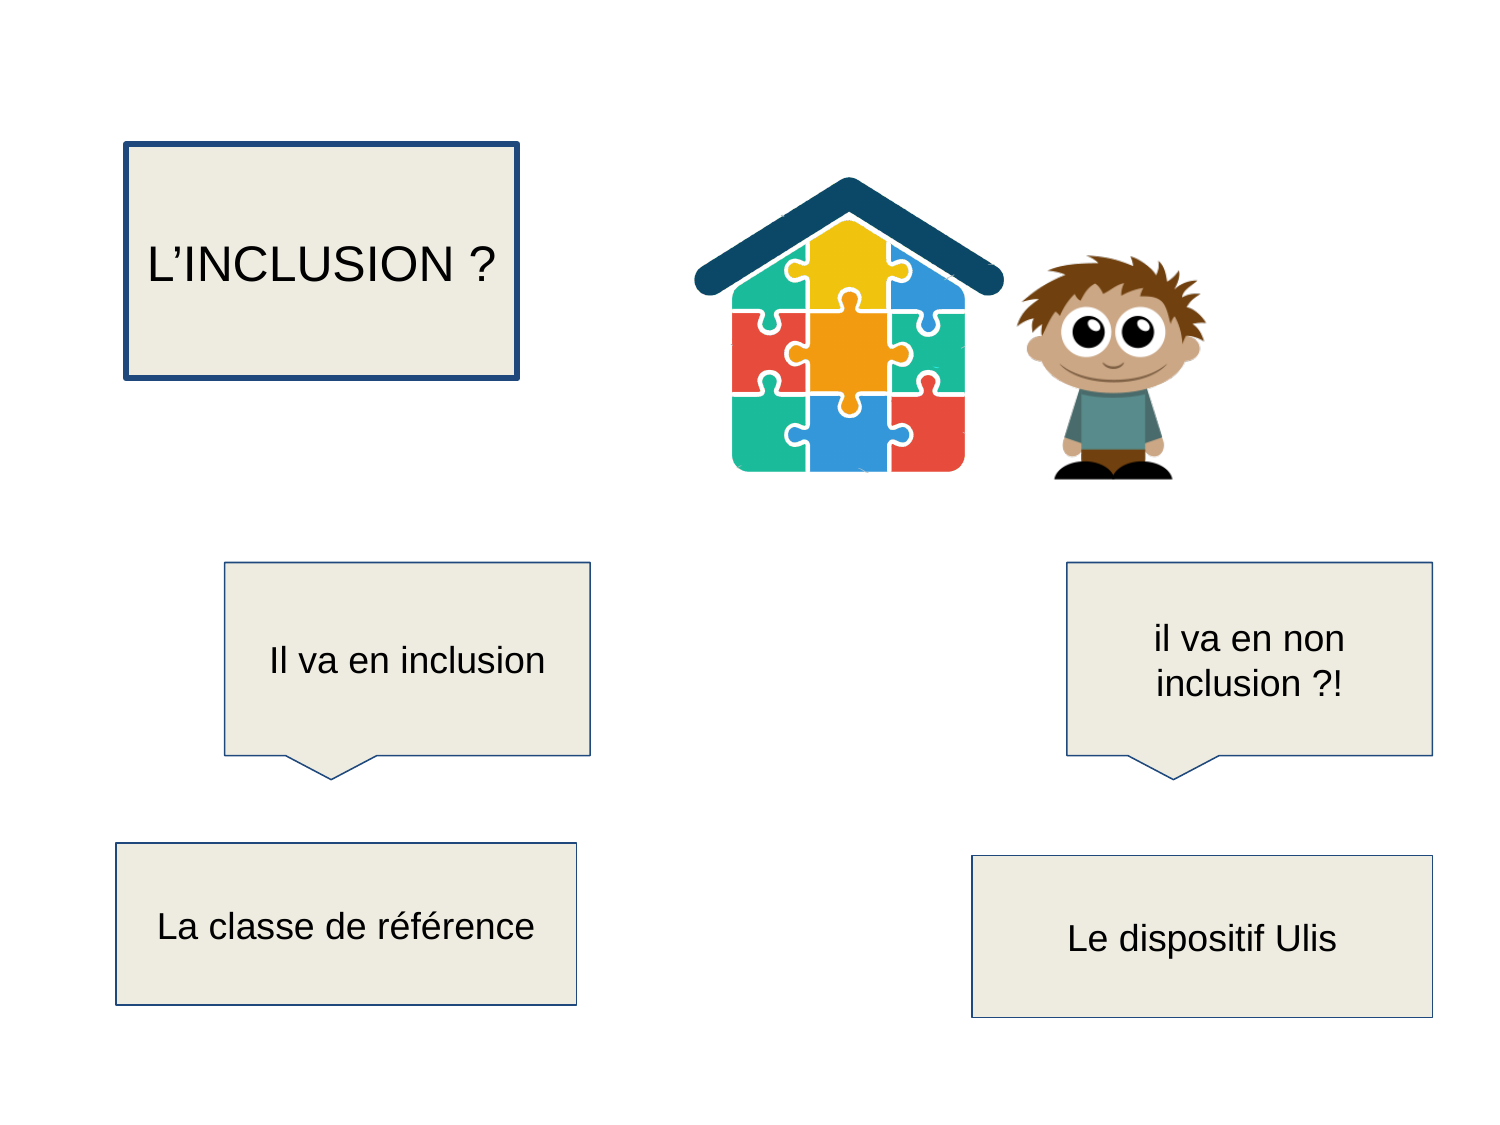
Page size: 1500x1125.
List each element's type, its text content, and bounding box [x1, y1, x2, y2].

text_box L’INCLUSION ? [126, 144, 518, 379]
text_box Le dispositif Ulis [971, 855, 1433, 1018]
picture [675, 162, 1248, 504]
text_box il va en non inclusion ?! [1066, 562, 1433, 780]
text_box La classe de référence [115, 843, 577, 1006]
text_box Il va en inclusion [224, 562, 591, 780]
